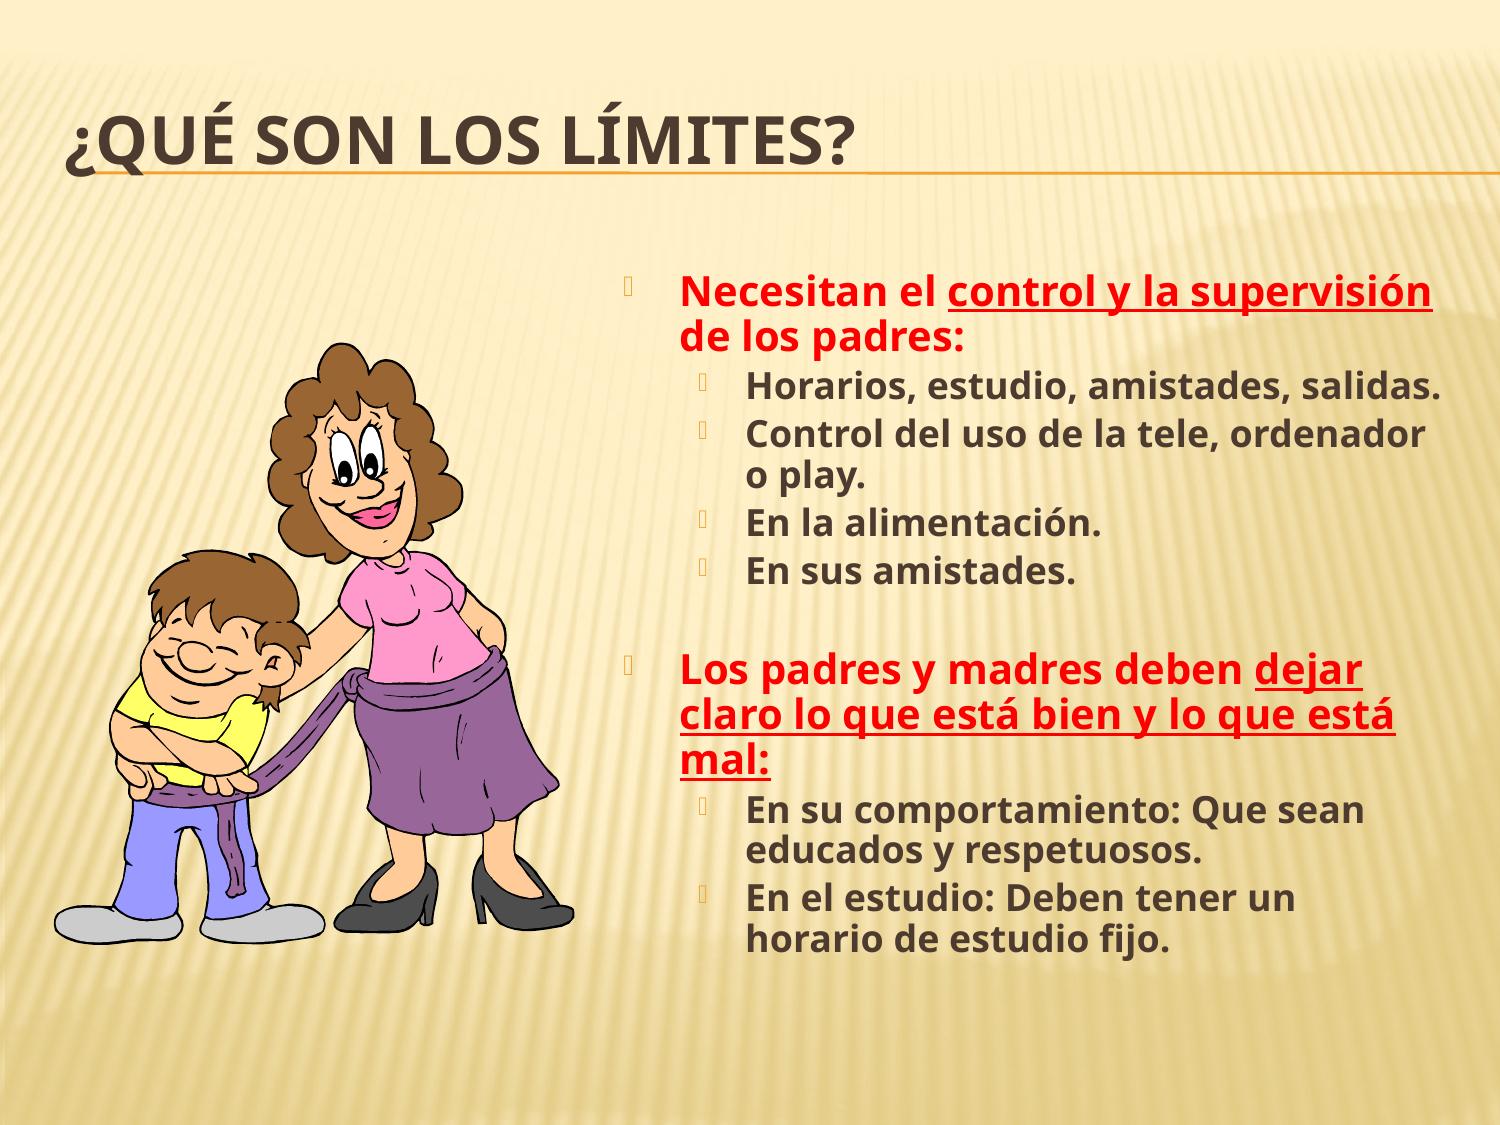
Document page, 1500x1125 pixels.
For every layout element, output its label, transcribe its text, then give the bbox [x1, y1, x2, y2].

title ¿Qué son los límites? [49, 37, 1451, 225]
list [52, 337, 579, 946]
list Necesitan el control y la supervisión de los padres: Horarios, estudio, amistades, salidas. Control del uso de la tele, ordenador o play. En la alimentación. En sus amistades. Los padres y madres deben dejar claro lo que está bien y lo que está mal: En su comportamiento: Que sean educados y respetuosos. En el estudio: Deben tener un horario de estudio fijo. [608, 262, 1460, 1059]
